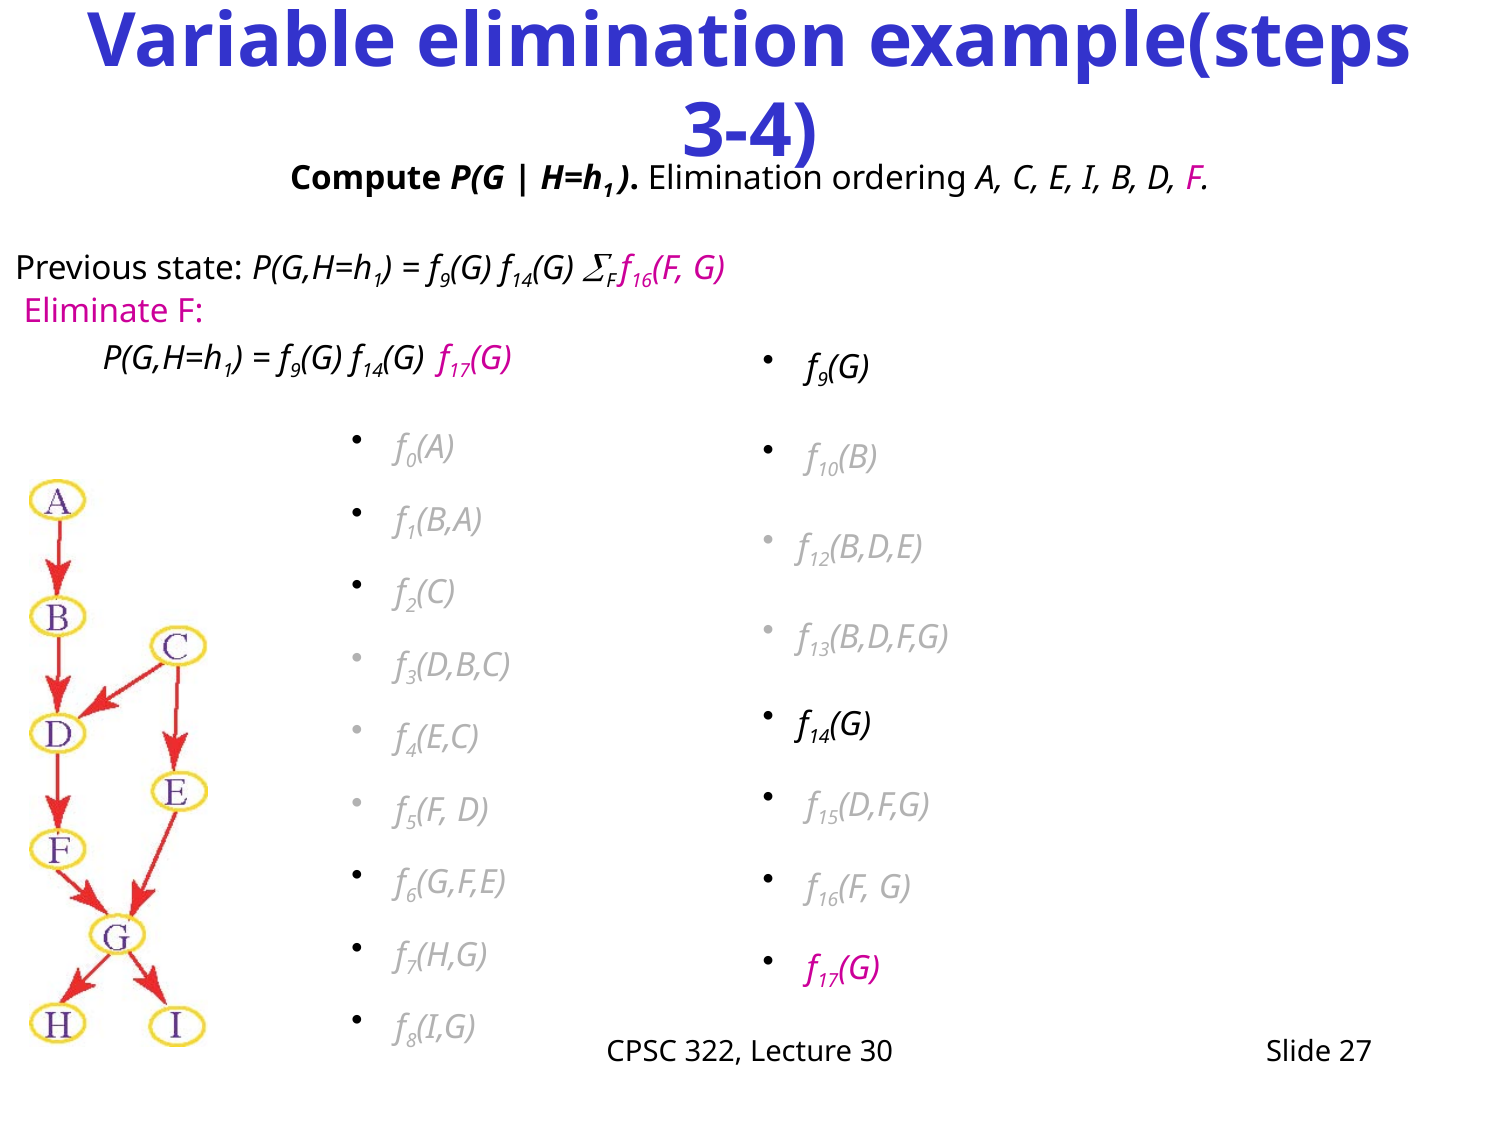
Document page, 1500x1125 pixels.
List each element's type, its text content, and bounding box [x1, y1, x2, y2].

title Variable elimination example(steps 3-4) [49, 24, 1451, 138]
picture [29, 479, 208, 1047]
text_box f9(G) f10(B) f12(B,D,E) f13(B,D,F,G) f14(G) f15(D,F,G) f16(F, G) f17(G) [708, 338, 1500, 1033]
slide_number Slide 27 [1074, 1033, 1388, 1101]
text_box f0(A) f1(B,A) f2(C) f3(D,B,C) f4(E,C) f5(F, D) f6(G,F,E) f7(H,G) f8(I,G) [336, 420, 632, 1054]
list Compute P(G | H=h1 ). Elimination ordering A, C, E, I, B, D, F. Previous state: P(G,H=h1) = f9(G) f14(G) F f16(F, G) Eliminate F: P(G,H=h1) = f9(G) f14(G) f17(G) [0, 148, 1500, 469]
footer CPSC 322, Lecture 30 [512, 1024, 988, 1101]
